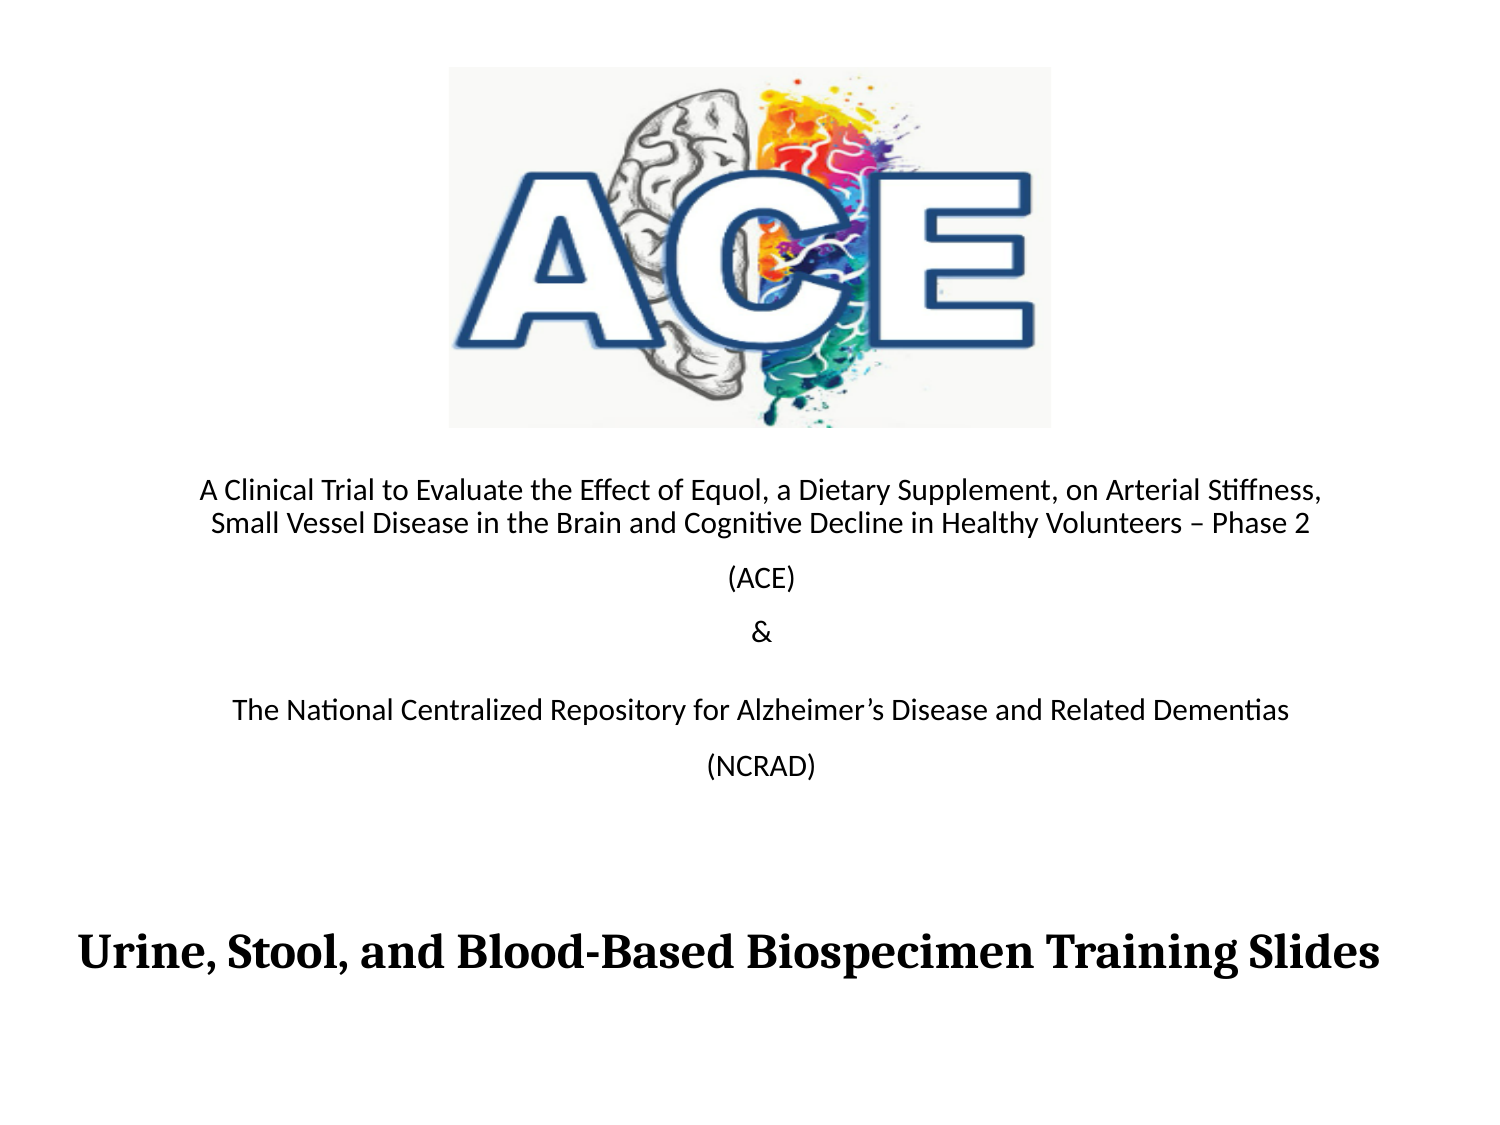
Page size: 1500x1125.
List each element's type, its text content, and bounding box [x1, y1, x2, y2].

picture [448, 67, 1052, 428]
text_box Urine, Stool, and Blood-Based Biospecimen Training Slides [62, 911, 1500, 987]
subtitle A Clinical Trial to Evaluate the Effect of Equol, a Dietary Supplement, on Arterial Stiffness, Small Vessel Disease in the Brain and Cognitive Decline in Healthy Volunteers – Phase 2 (ACE) & The National Centralized Repository for Alzheimer’s Disease and Related Dementias (NCRAD) [165, 465, 1358, 854]
